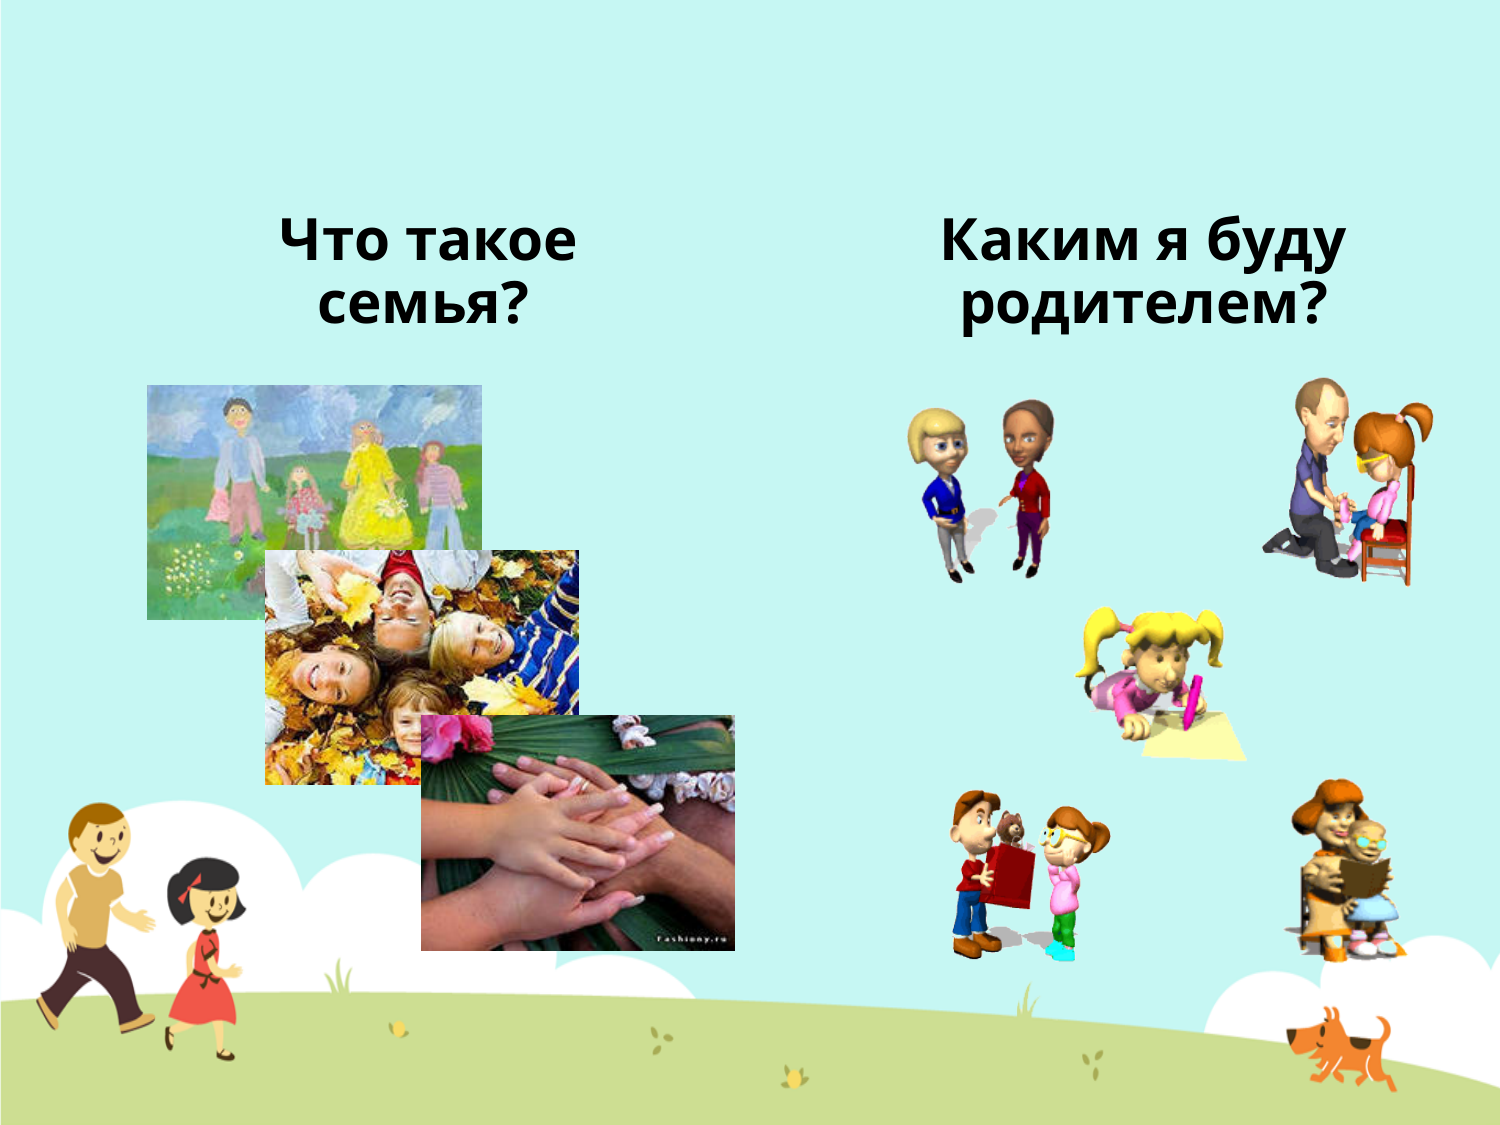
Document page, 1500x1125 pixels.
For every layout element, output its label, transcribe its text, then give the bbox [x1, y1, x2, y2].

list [147, 385, 482, 620]
list Каким я буду родителем? [862, 149, 1425, 398]
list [1068, 602, 1258, 766]
picture [0, 0, 1500, 1125]
list Что такое семья? [123, 149, 750, 398]
